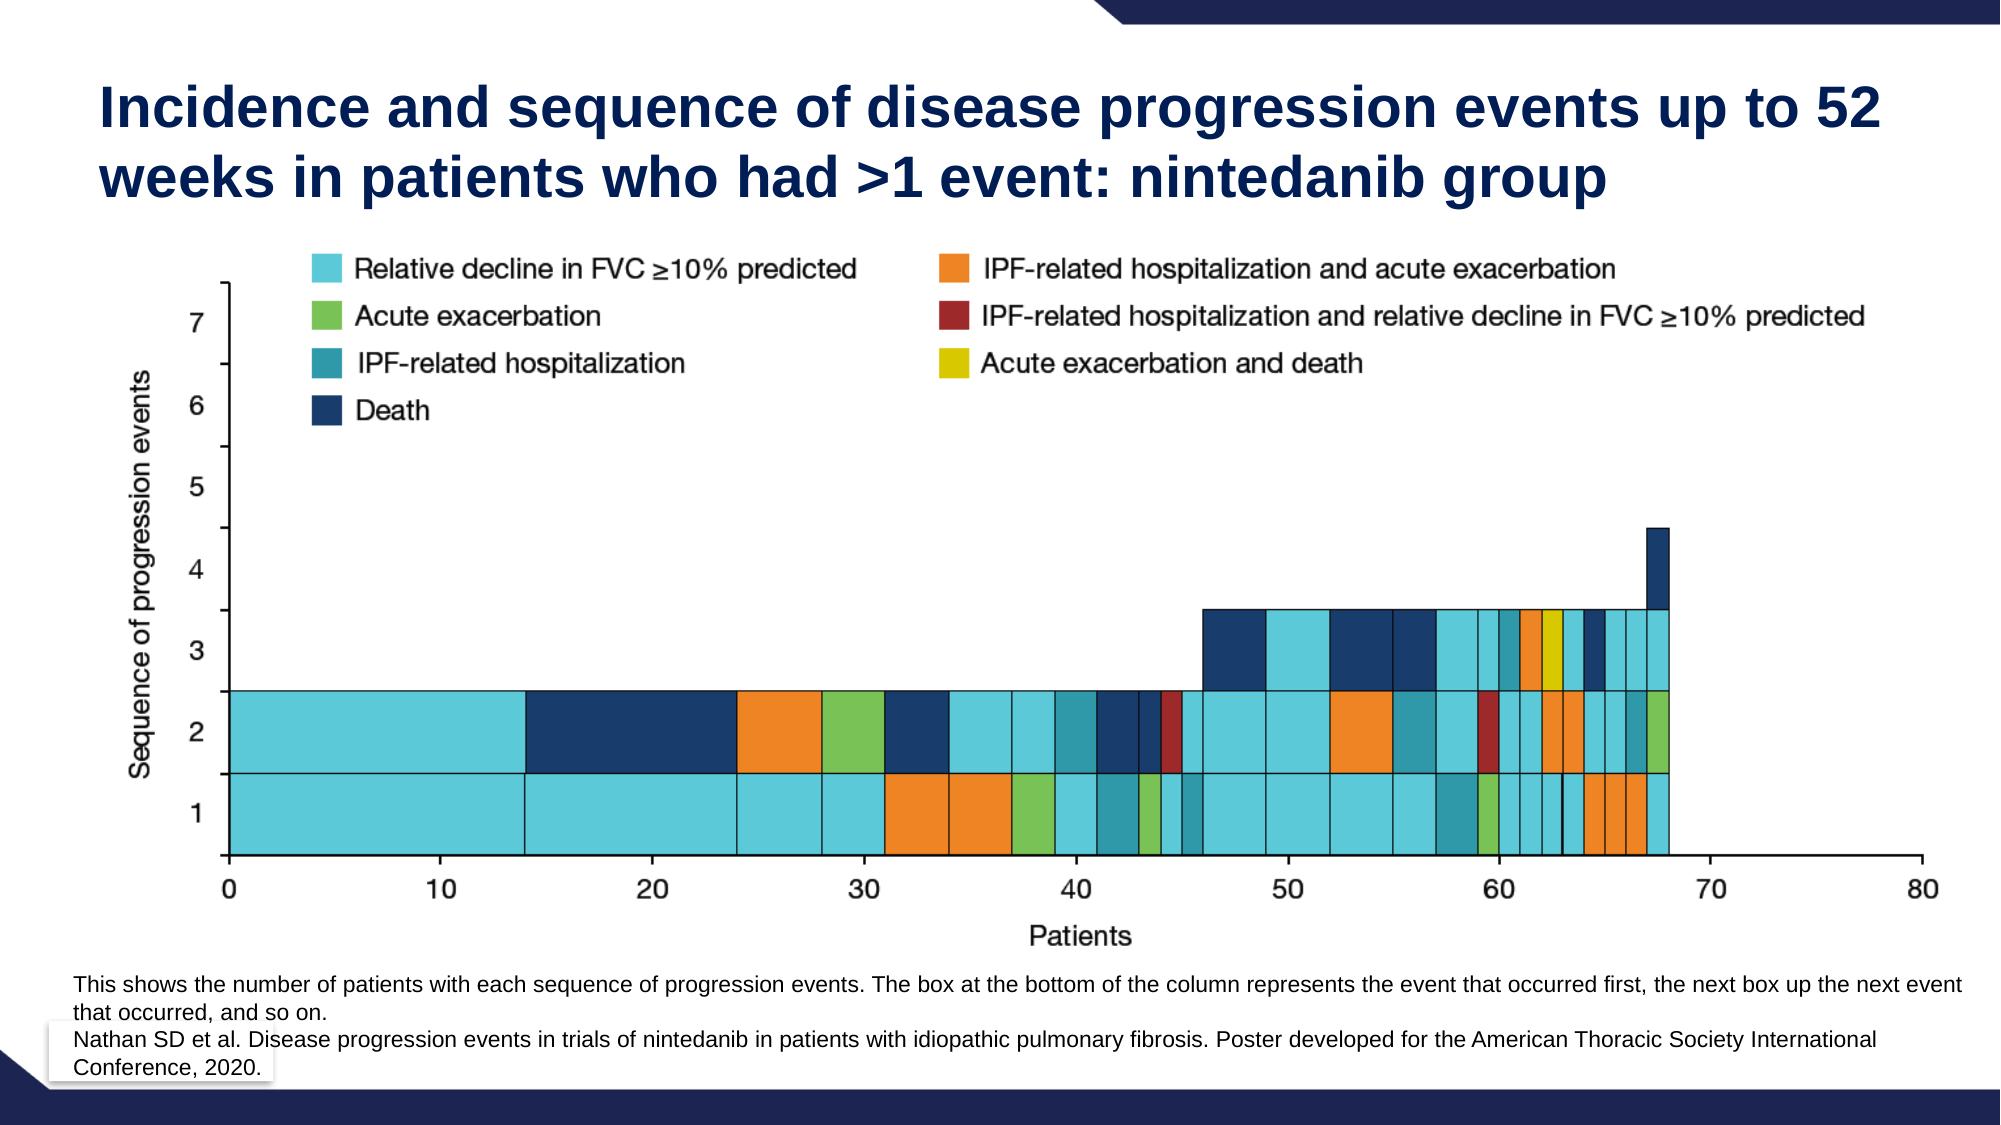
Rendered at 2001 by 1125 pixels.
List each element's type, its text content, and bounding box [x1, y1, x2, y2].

picture [0, 0, 2000, 1125]
title Incidence and sequence of disease progression events up to 52 weeks in patients who had >1 event: nintedanib group [99, 45, 1900, 217]
text_box This shows the number of patients with each sequence of progression events. The box at the bottom of the column represents the event that occurred first, the next box up the next event that occurred, and so on. Nathan SD et al. Disease progression events in trials of nintedanib in patients with idiopathic pulmonary fibrosis. Poster developed for the American Thoracic Society International Conference, 2020. [58, 962, 2000, 1088]
